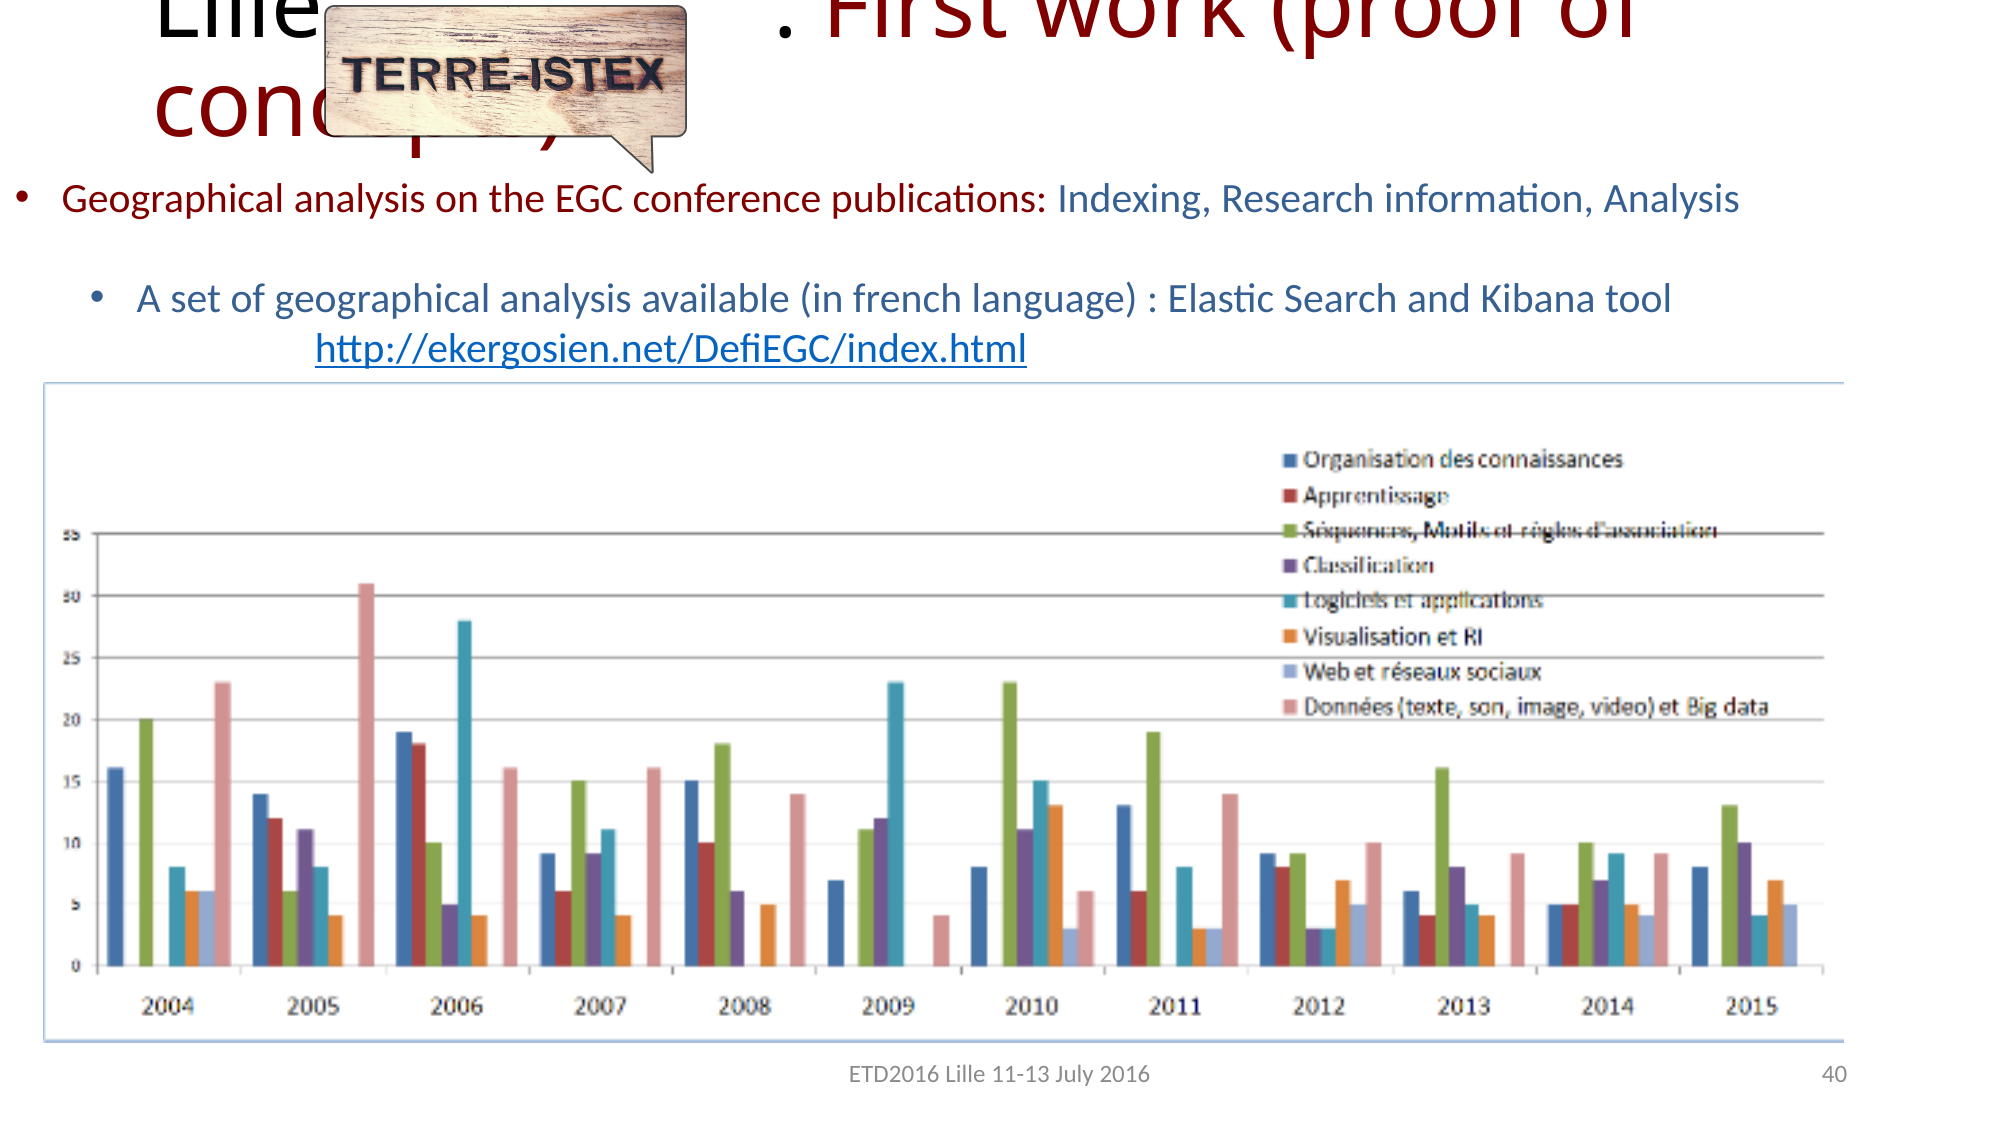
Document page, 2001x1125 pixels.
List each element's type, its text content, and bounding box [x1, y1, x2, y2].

picture [43, 382, 1844, 1043]
text_box Geographical analysis on the EGC conference publications: Indexing, Research information, Analysis A set of geographical analysis available (in french language) : Elastic Search and Kibana tool http://ekergosien.net/DefiEGC/index.html [0, 113, 2000, 419]
slide_number 40 [1412, 1042, 1863, 1103]
picture [287, 0, 724, 197]
footer ETD2016 Lille 11-13 July 2016 [662, 1043, 1338, 1103]
title Lille : First work (proof of concepts) [137, 0, 287, 113]
title Lille : First work (proof of concepts) [724, 0, 1863, 113]
